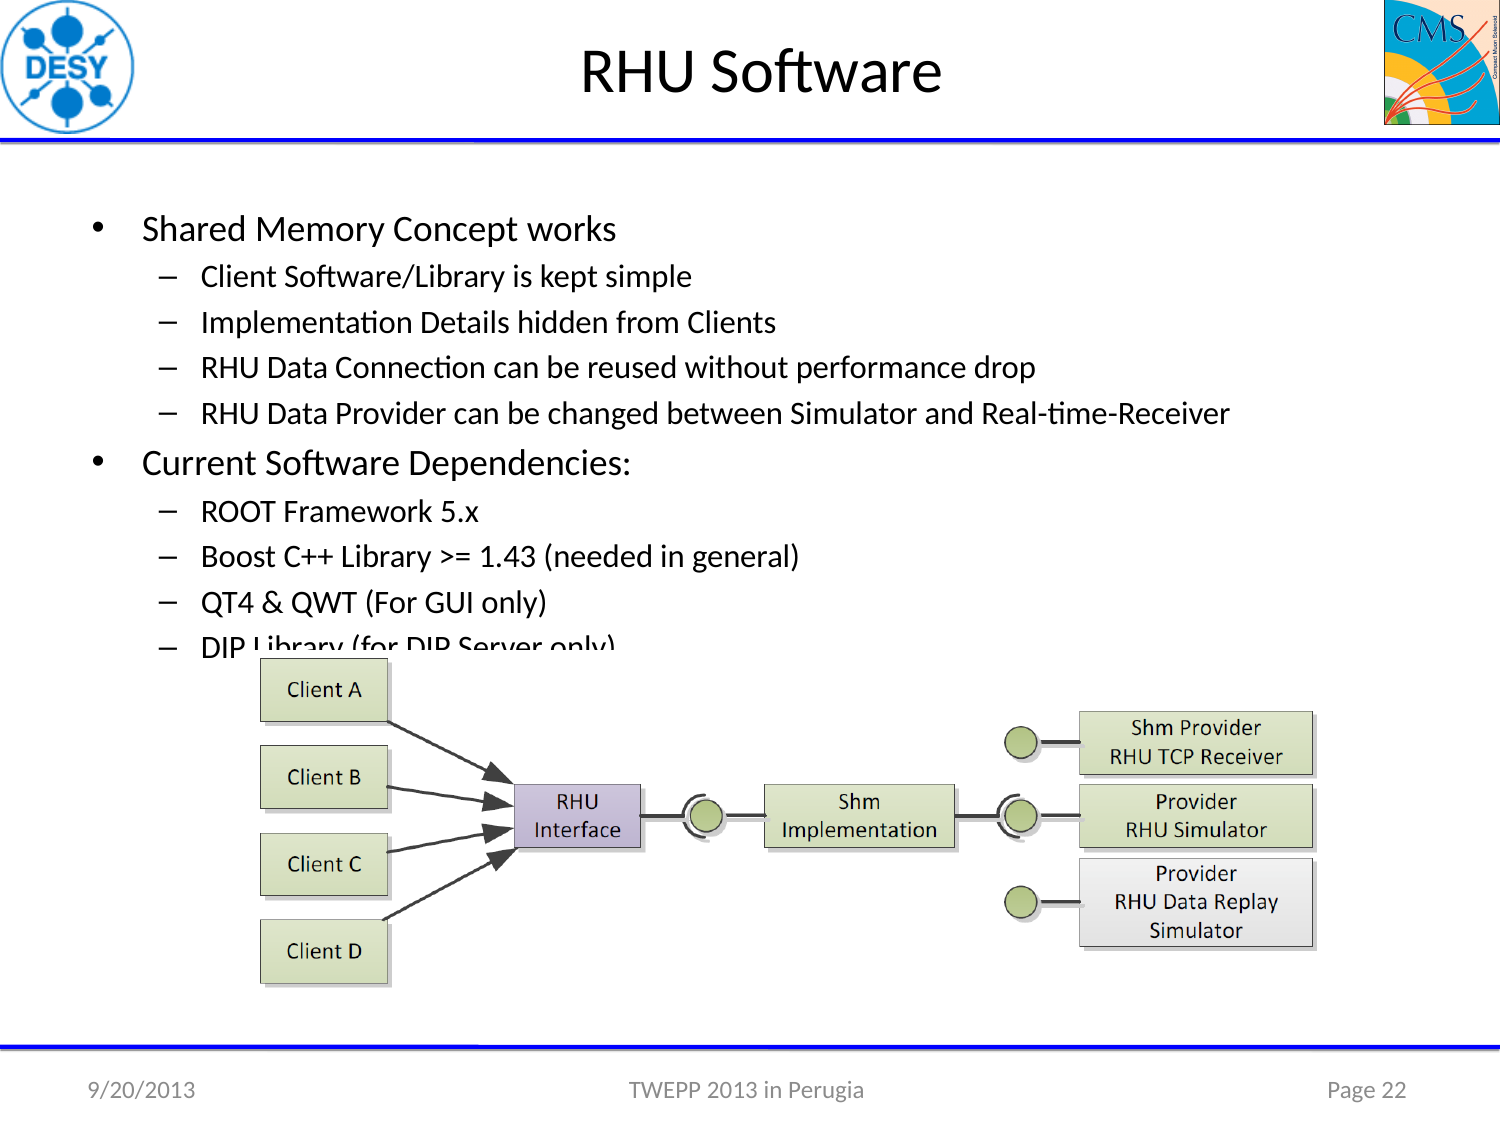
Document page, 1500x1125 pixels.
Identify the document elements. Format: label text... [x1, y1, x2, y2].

list Shared Memory Concept works Client Software/Library is kept simple Implementation Details hidden from Clients RHU Data Connection can be reused without performance drop RHU Data Provider can be changed between Simulator and Real-time-Receiver Current Software Dependencies: ROOT Framework 5.x Boost C++ Library >= 1.43 (needed in general) QT4 & QWT (For GUI only) DIP Library (for DIP Server only) [76, 196, 1427, 681]
picture [1421, 17, 1433, 40]
picture [250, 649, 1329, 1000]
picture [1384, 0, 1500, 125]
picture [1394, 17, 1402, 41]
picture [0, 0, 136, 134]
title RHU Software [147, 21, 1376, 114]
